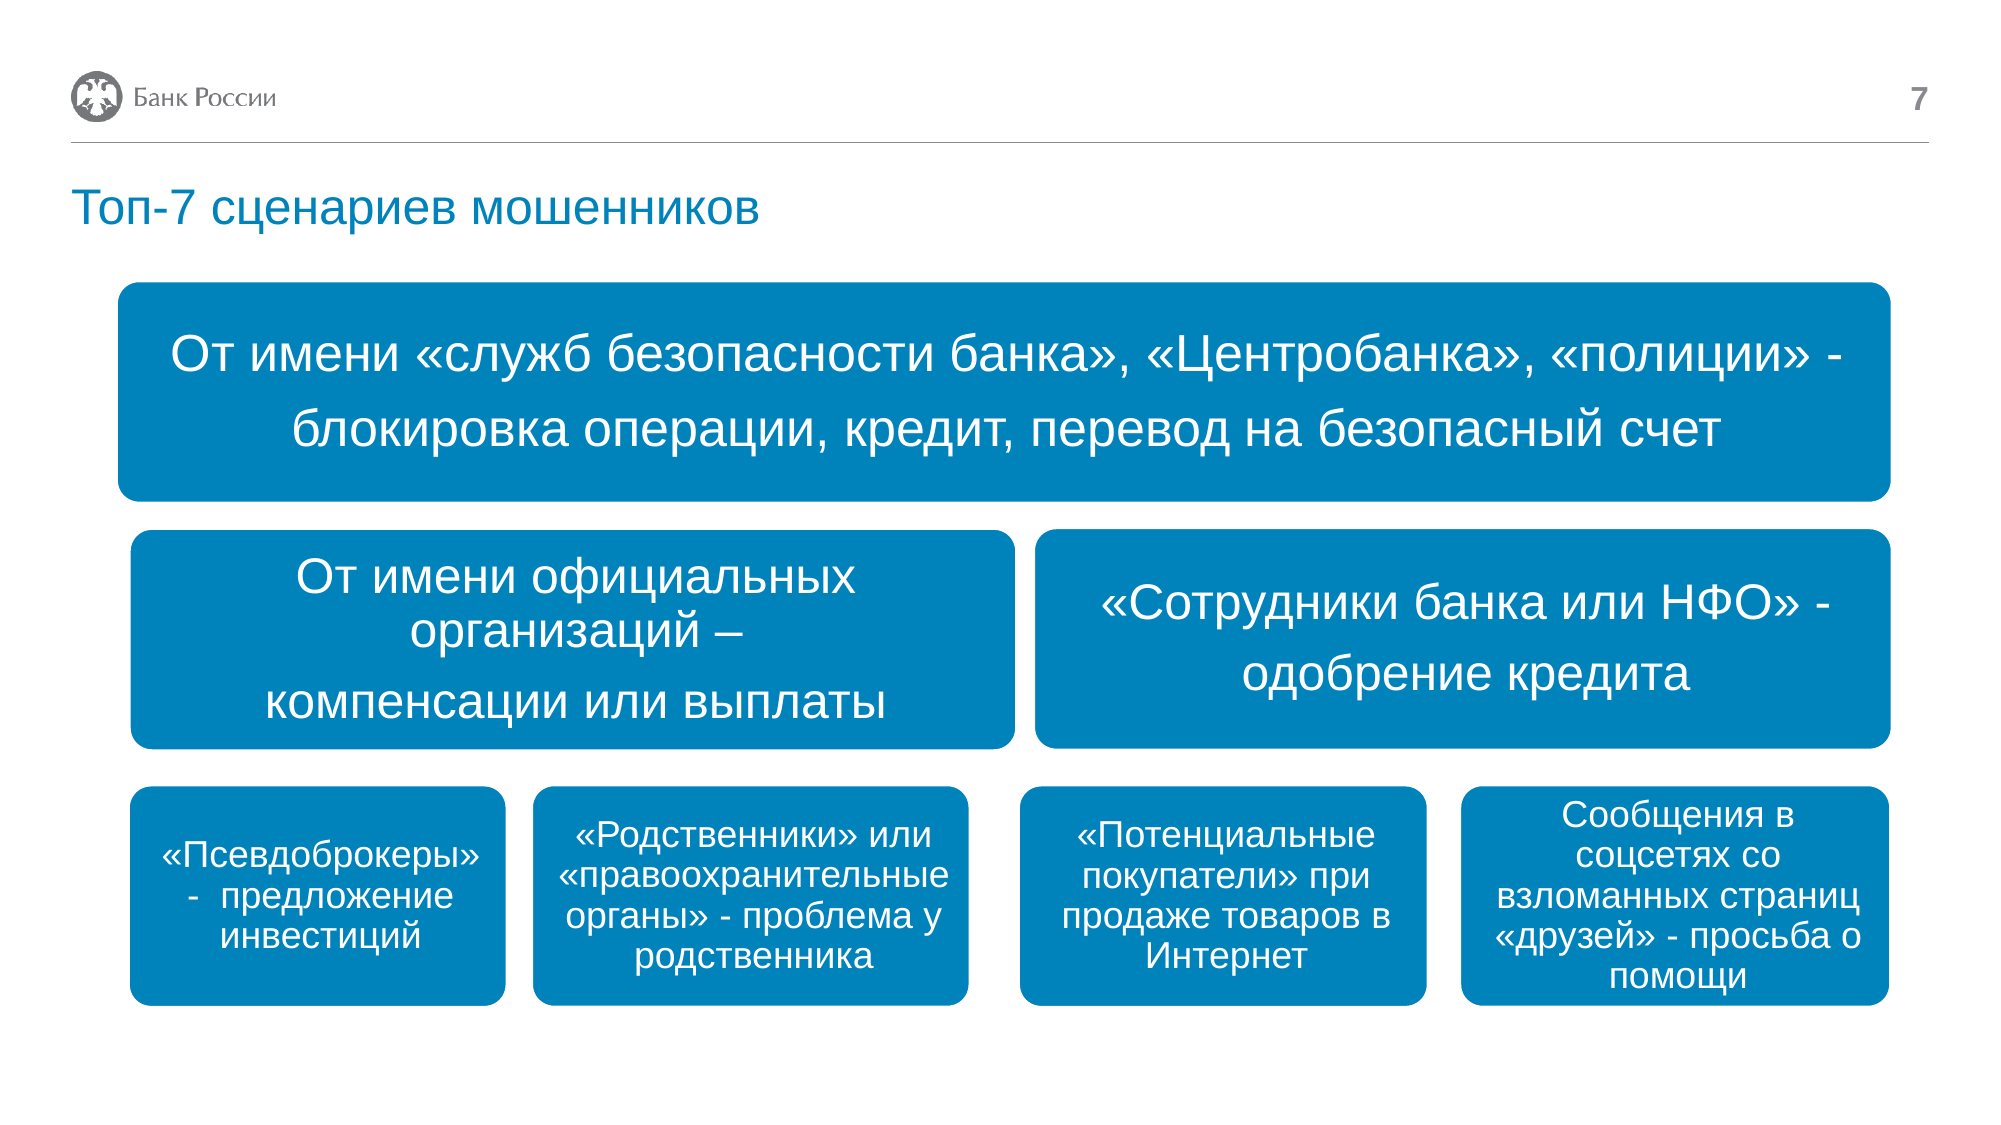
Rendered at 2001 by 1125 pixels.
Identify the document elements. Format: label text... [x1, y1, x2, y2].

slide_number 7 [1806, 70, 1929, 124]
title Топ-7 сценариев мошенников [71, 181, 1929, 282]
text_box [108, 281, 1892, 1007]
picture [71, 71, 275, 122]
